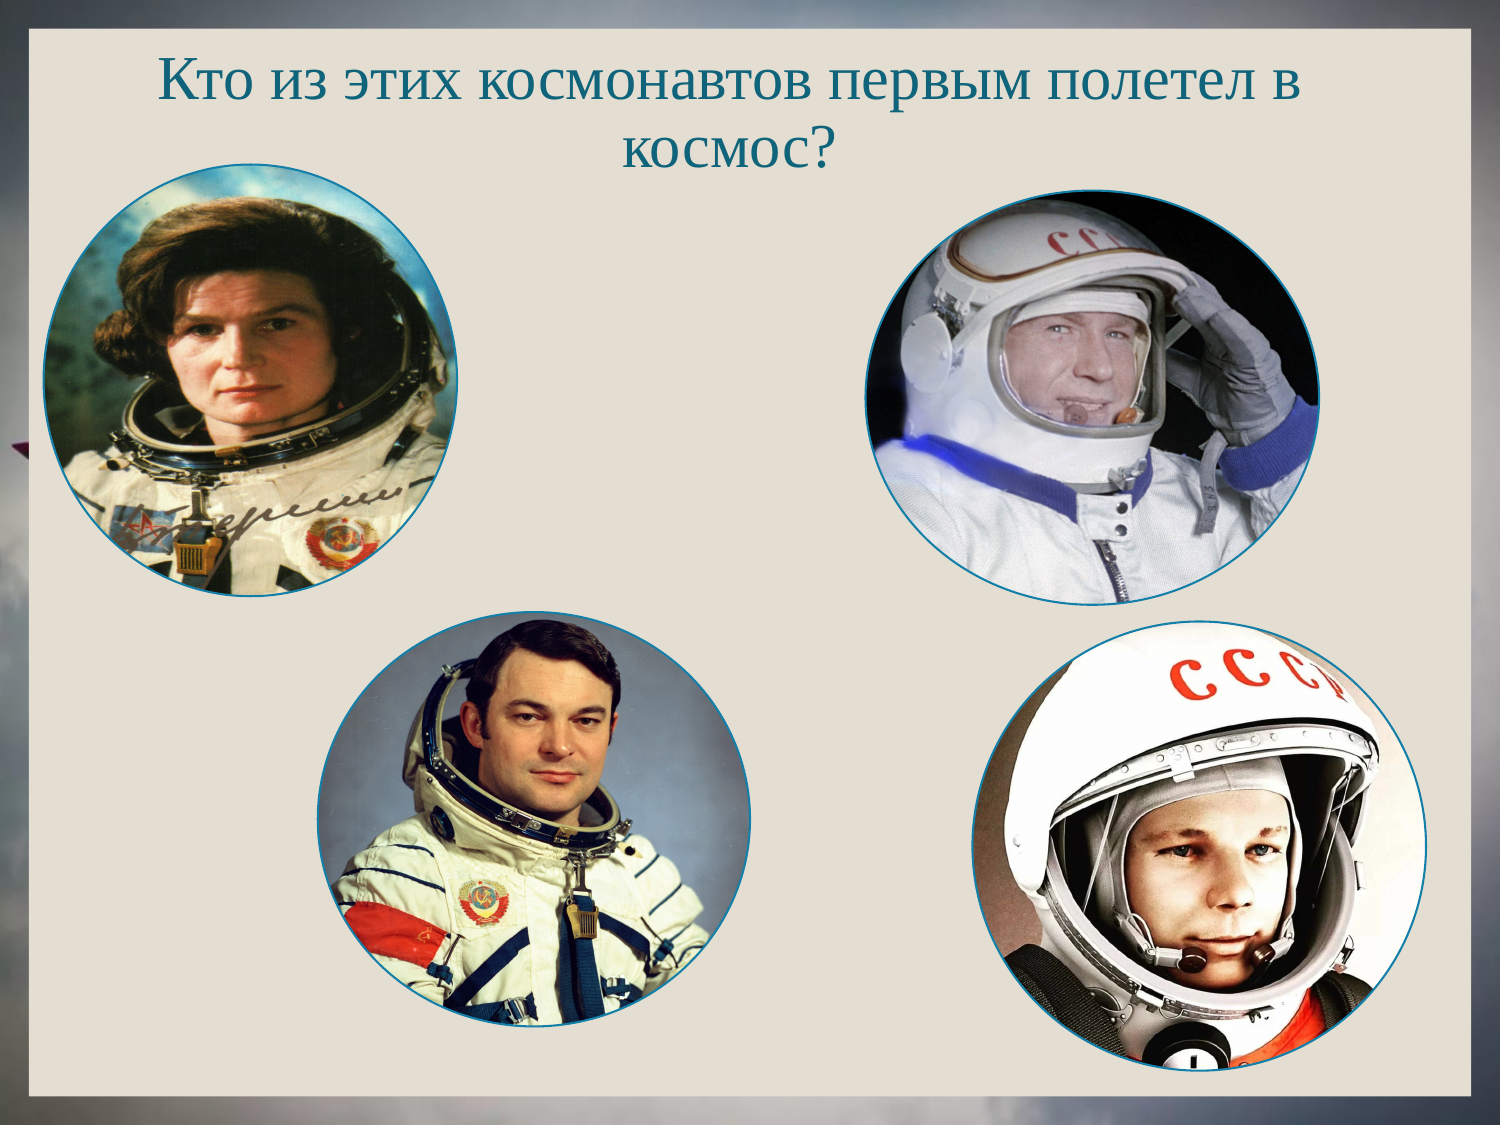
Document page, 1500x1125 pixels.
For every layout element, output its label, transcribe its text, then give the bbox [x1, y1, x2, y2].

title Кто из этих космонавтов первым полетел в космос? [100, 38, 1361, 189]
text_box [864, 189, 1321, 606]
picture [0, 0, 1500, 1125]
text_box [971, 620, 1428, 1072]
text_box [316, 611, 752, 1028]
text_box [42, 163, 459, 598]
